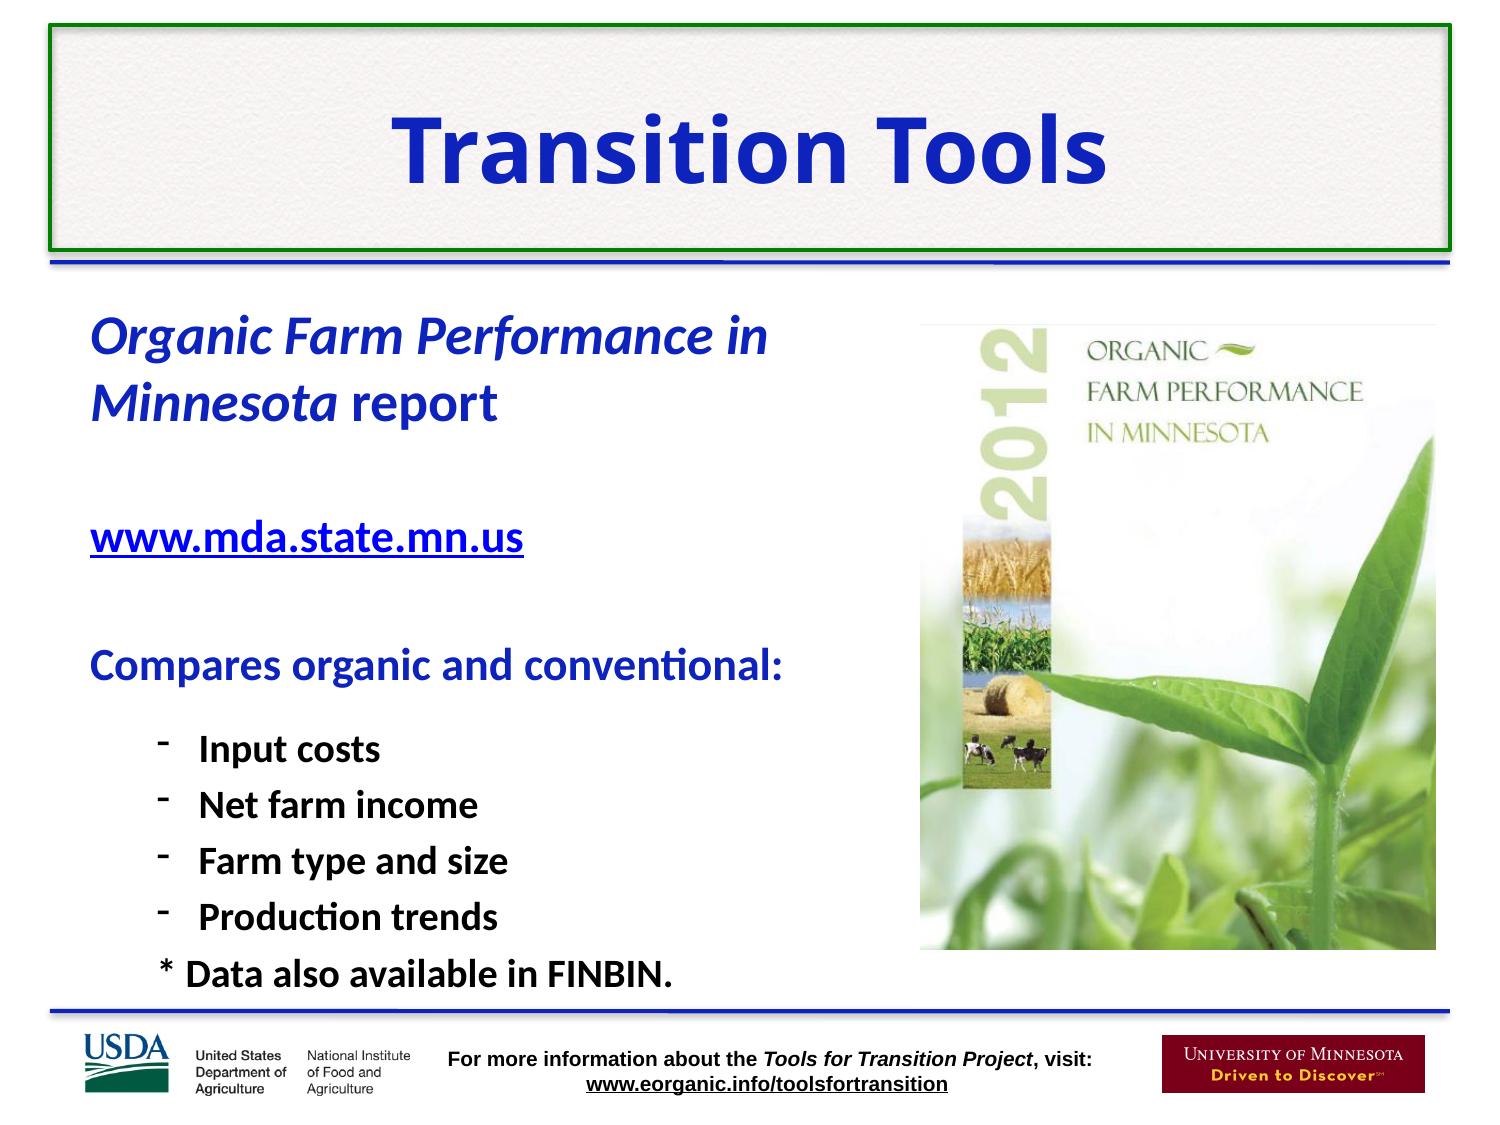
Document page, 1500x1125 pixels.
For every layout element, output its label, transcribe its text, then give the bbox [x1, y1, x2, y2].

picture [84, 1033, 410, 1096]
picture [1162, 1035, 1425, 1093]
picture [52, 27, 1448, 248]
picture [919, 324, 1436, 951]
title Transition Tools [174, 52, 1325, 241]
list Organic Farm Performance in Minnesota report www.mda.state.mn.us Compares organic and conventional: Input costs Net farm income Farm type and size Production trends * Data also available in FINBIN. [75, 262, 963, 1005]
